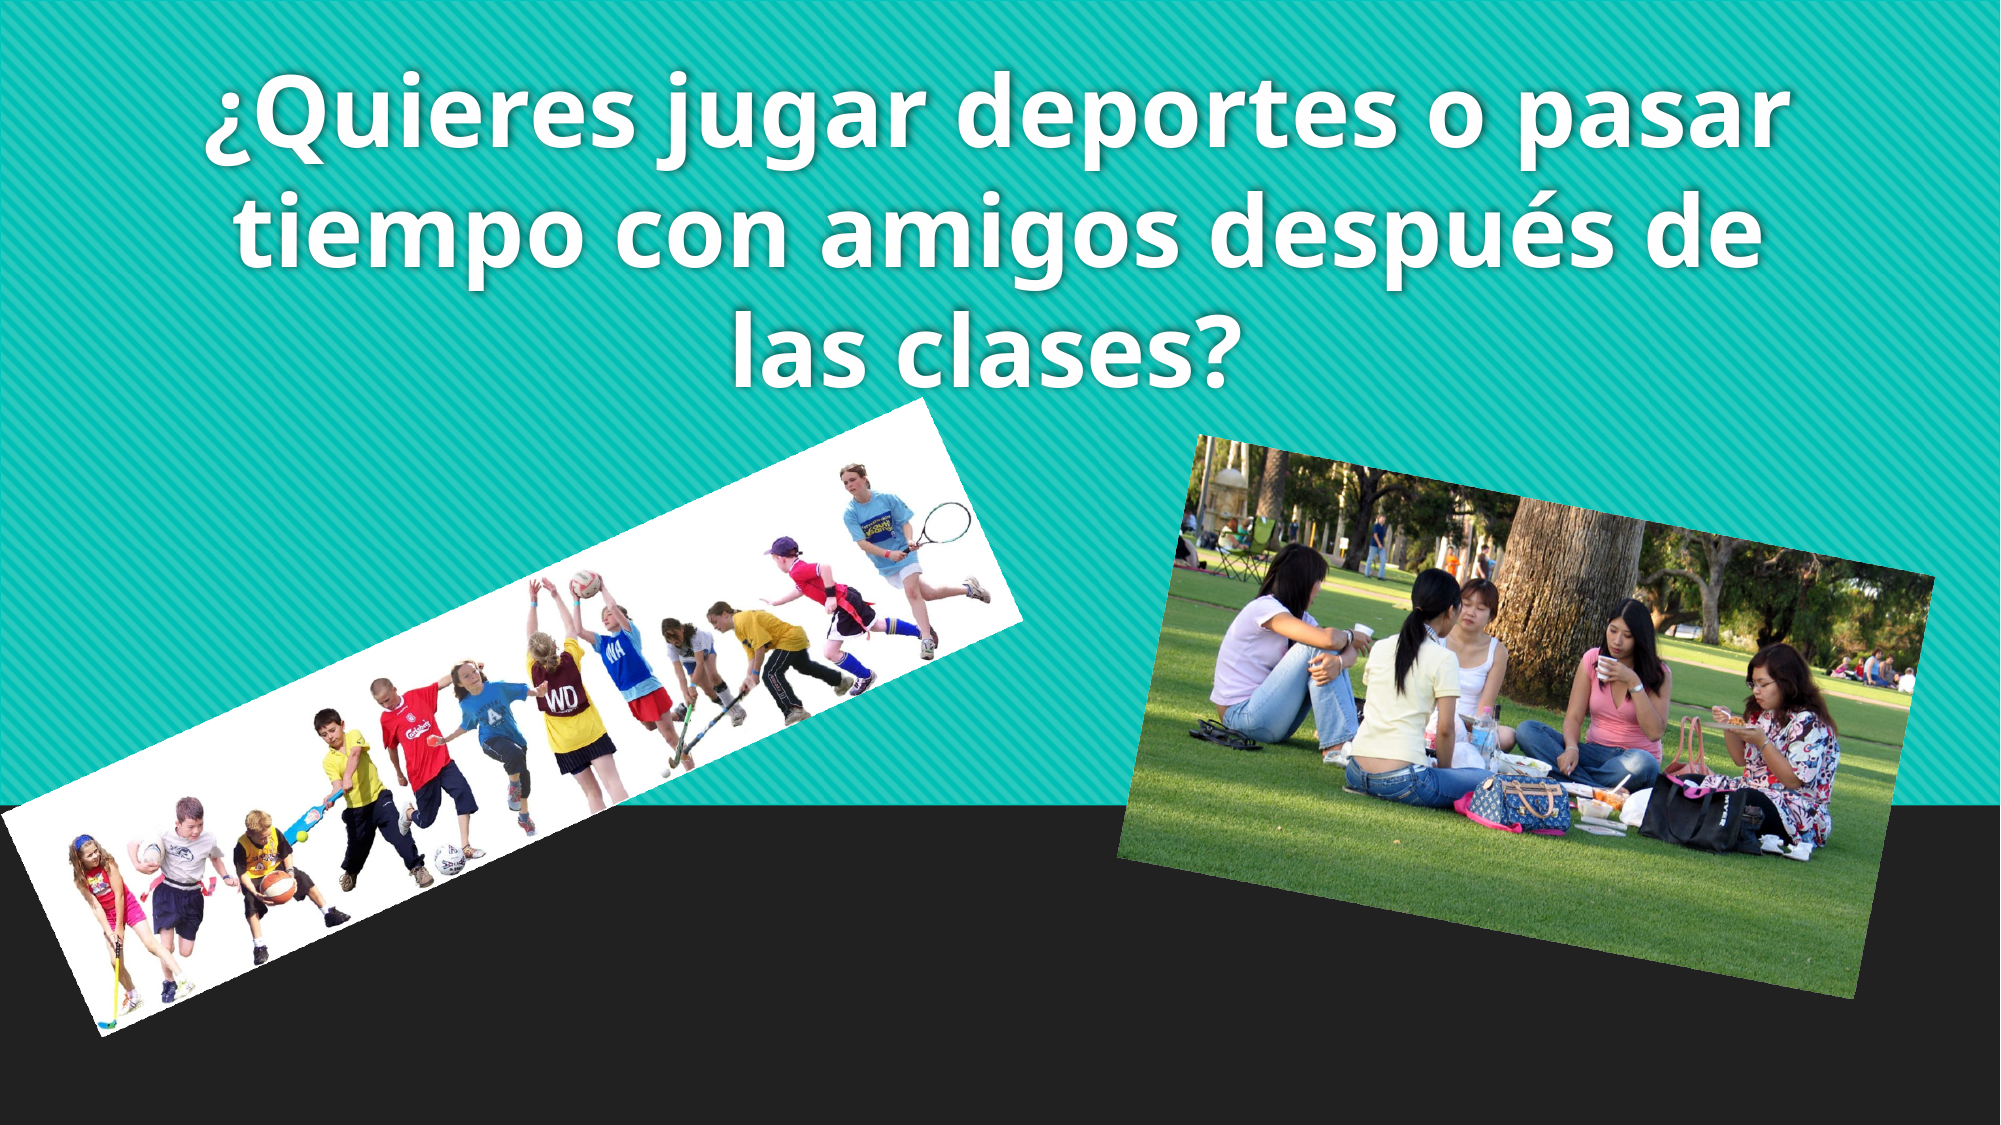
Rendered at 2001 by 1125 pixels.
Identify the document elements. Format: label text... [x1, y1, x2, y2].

title ¿Quieres jugar deportes o pasar tiempo con amigos después de las clases? [132, 173, 1866, 415]
picture [2, 398, 1022, 1037]
picture [1118, 434, 1934, 999]
